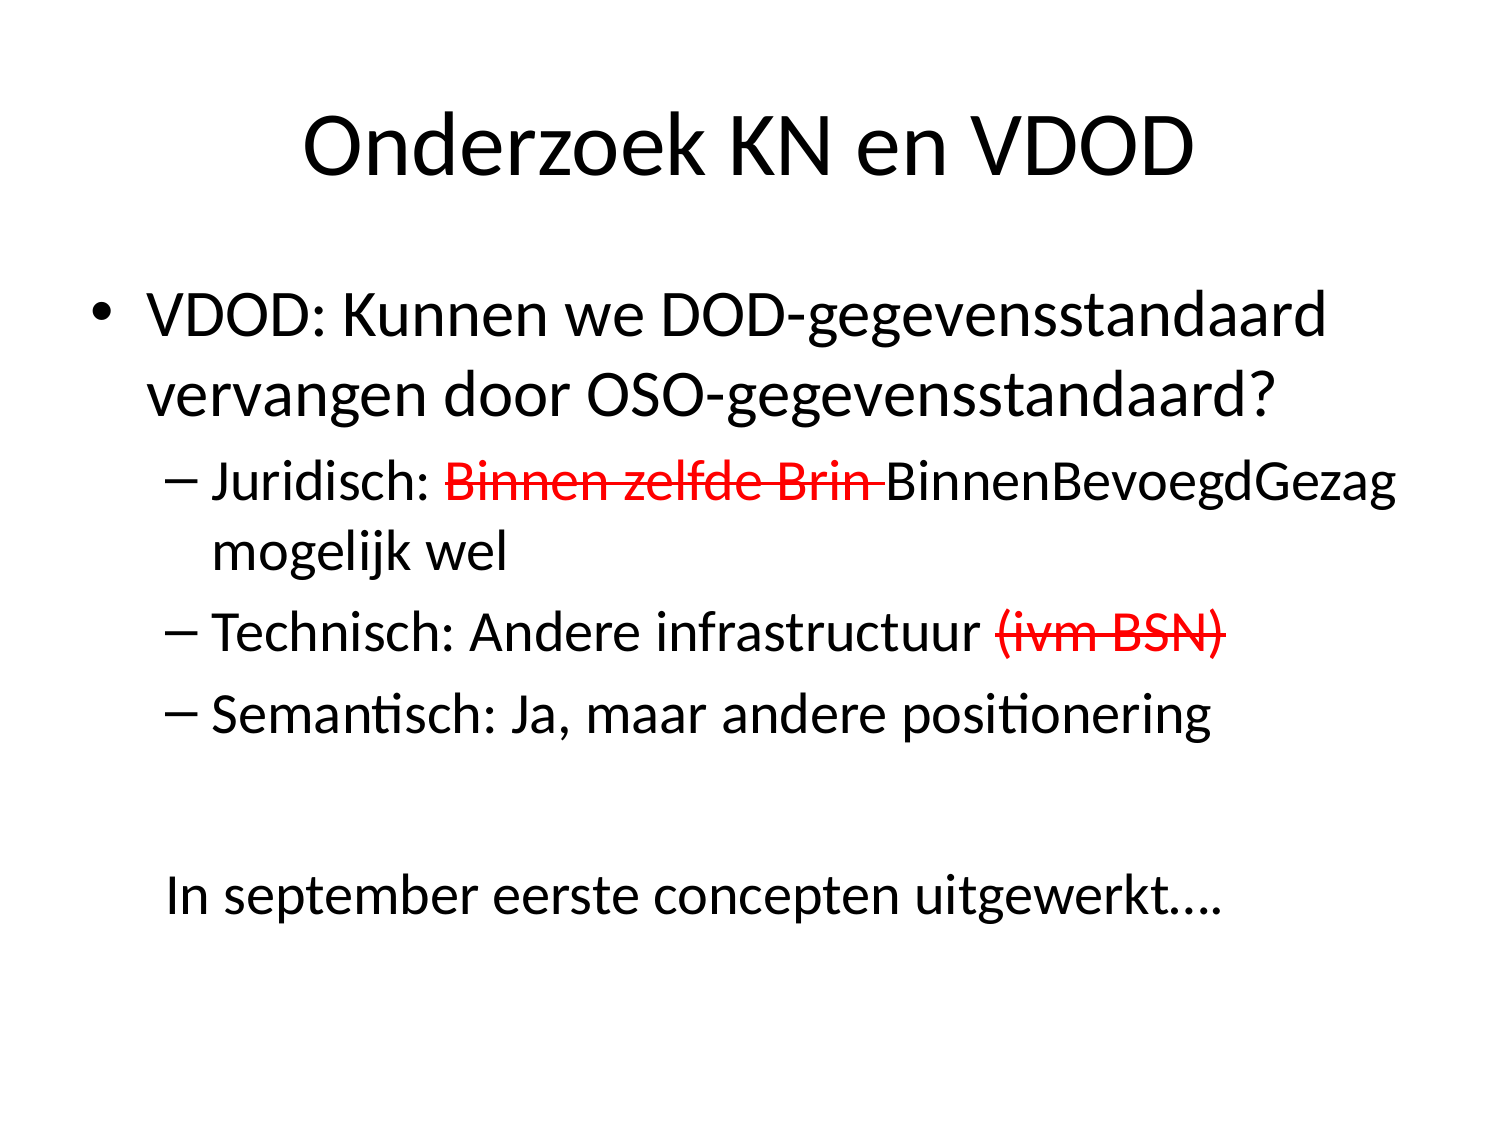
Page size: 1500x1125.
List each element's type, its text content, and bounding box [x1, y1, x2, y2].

list VDOD: Kunnen we DOD-gegevensstandaard vervangen door OSO-gegevensstandaard? Juridisch: Binnen zelfde Brin BinnenBevoegdGezag mogelijk wel Technisch: Andere infrastructuur (ivm BSN) Semantisch: Ja, maar andere positionering In september eerste concepten uitgewerkt…. [75, 262, 1425, 1005]
title Onderzoek KN en VDOD [75, 45, 1425, 233]
